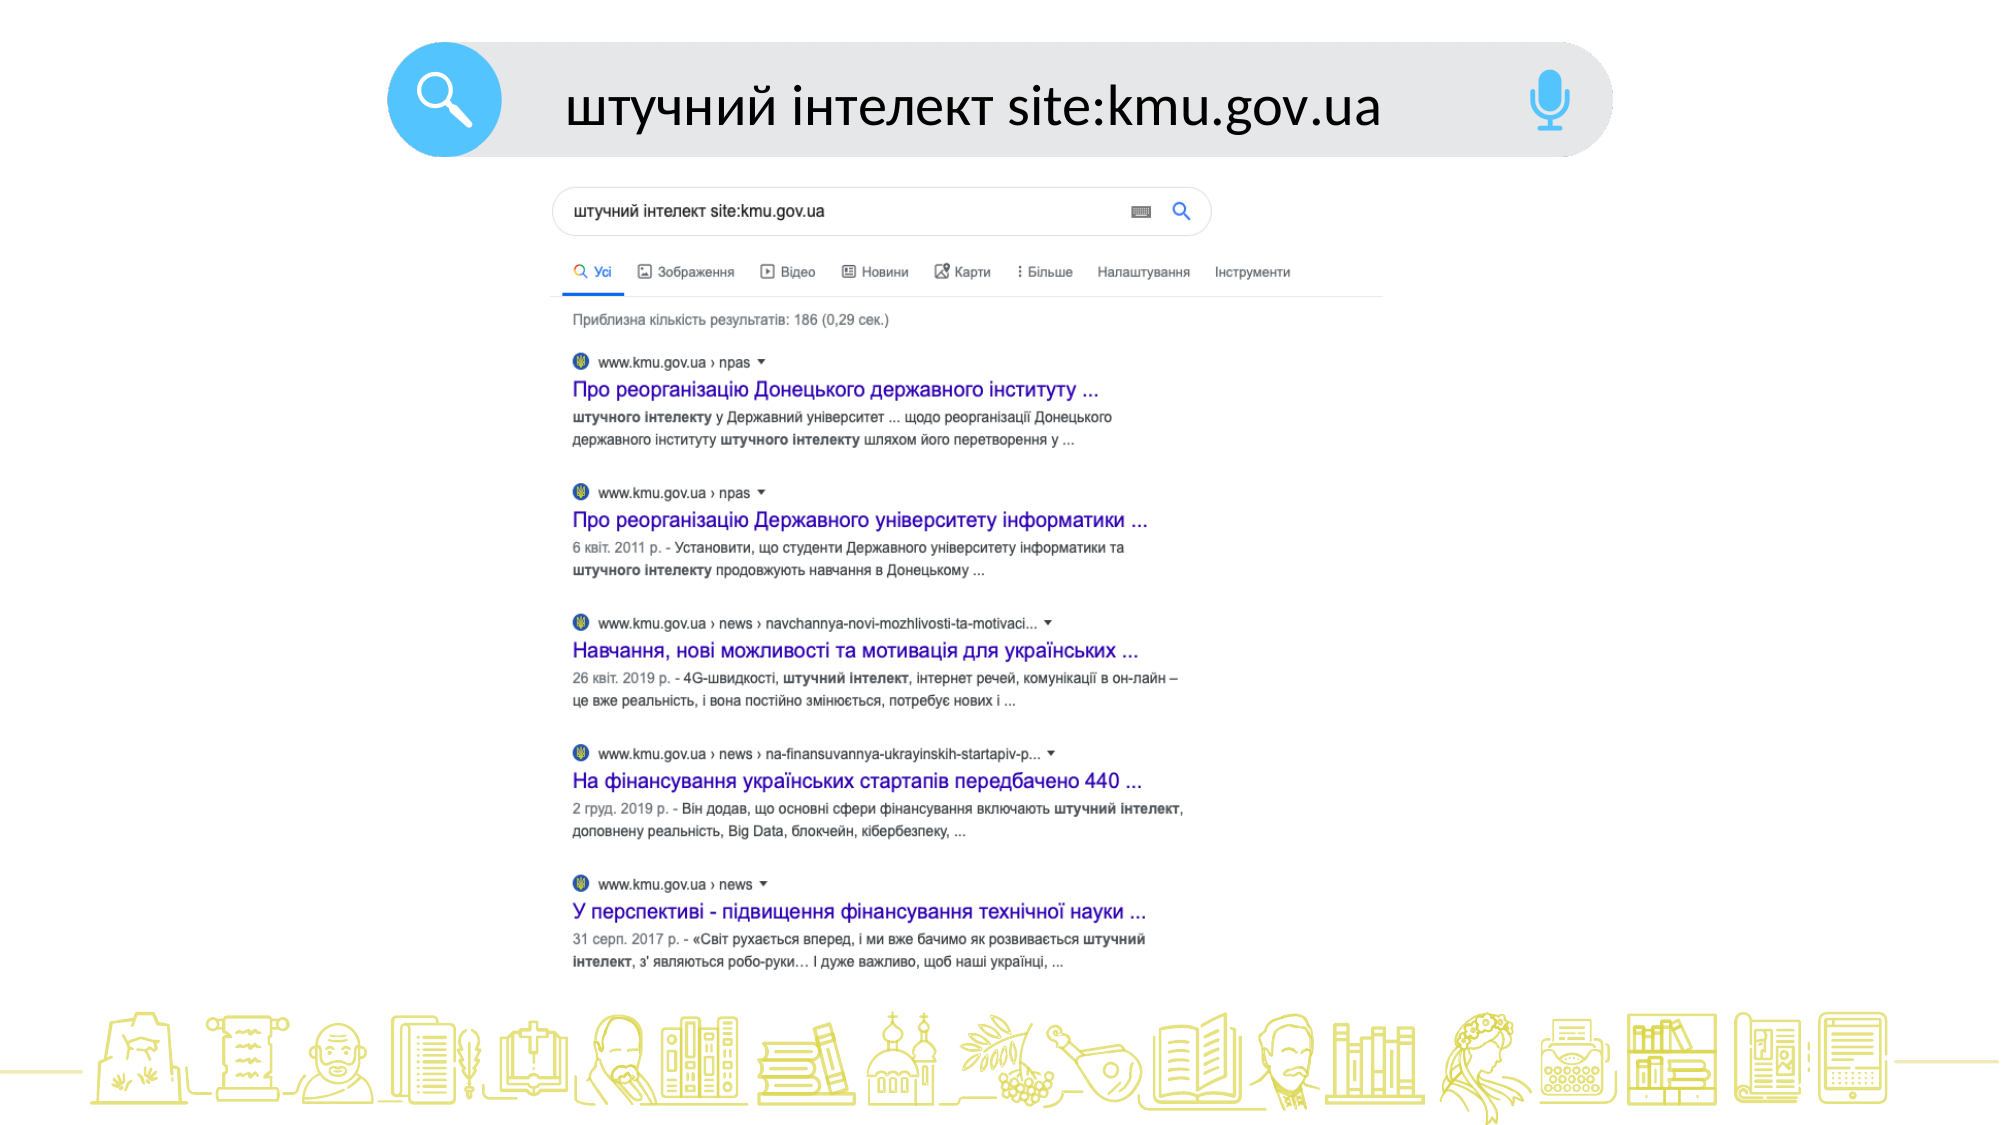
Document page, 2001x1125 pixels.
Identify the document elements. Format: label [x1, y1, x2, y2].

picture [385, 42, 1615, 157]
picture [550, 173, 1383, 1002]
